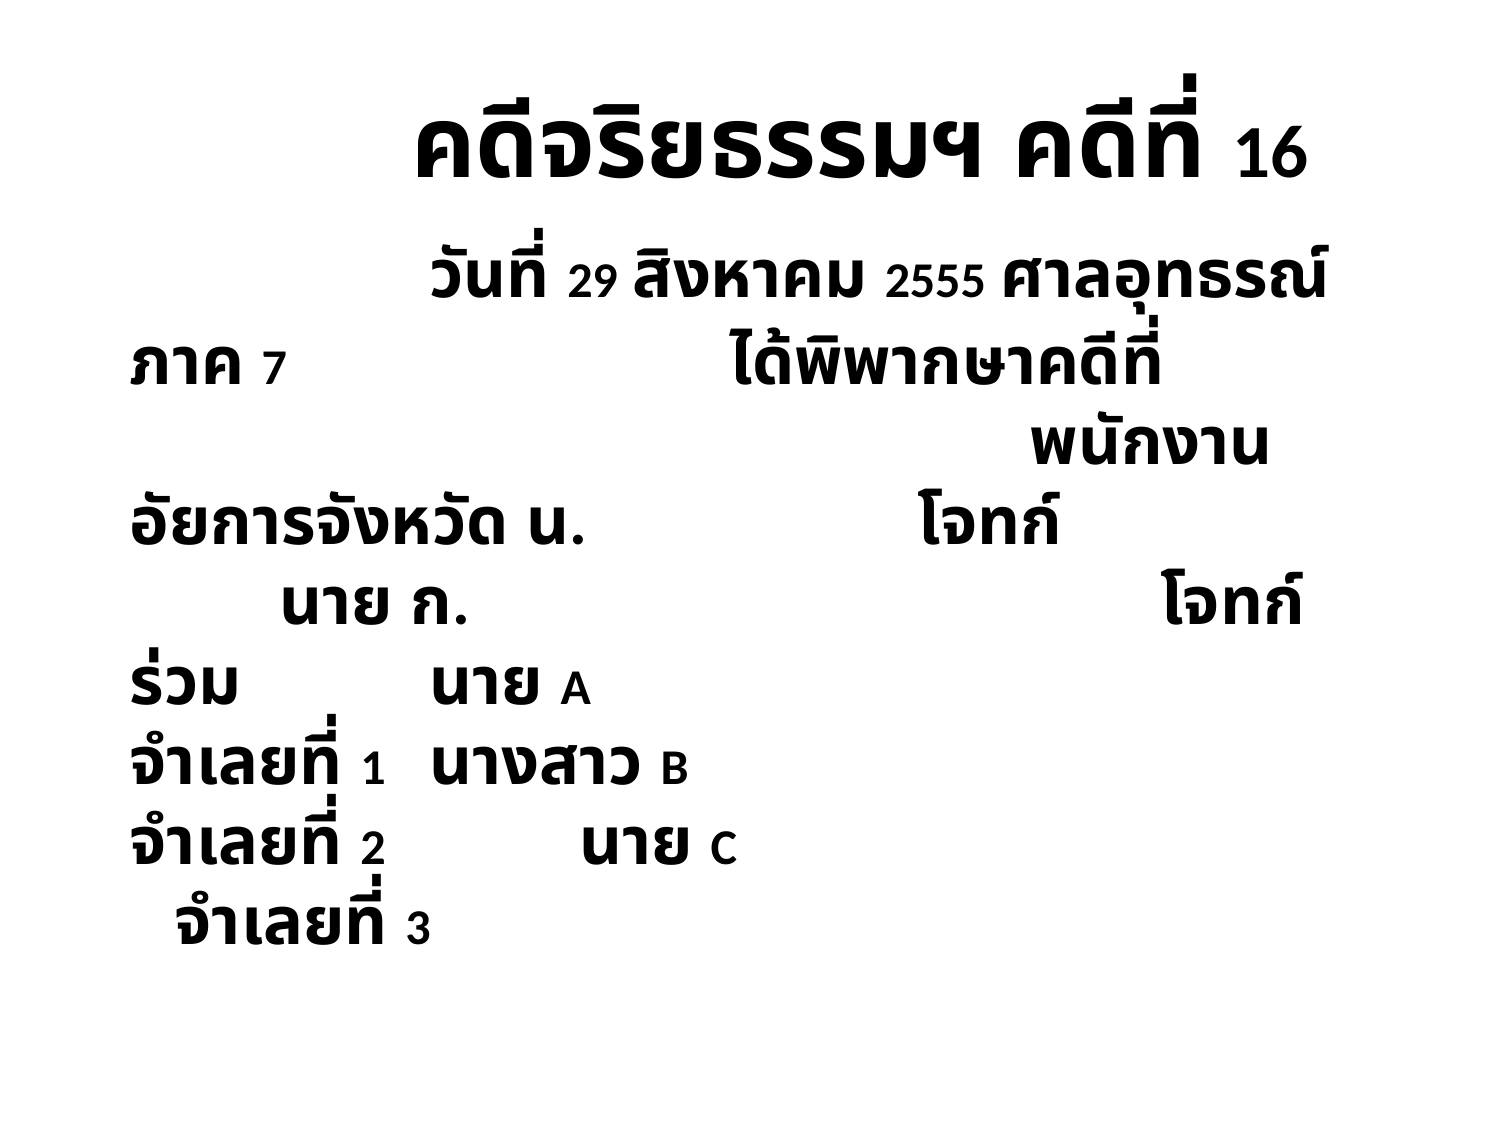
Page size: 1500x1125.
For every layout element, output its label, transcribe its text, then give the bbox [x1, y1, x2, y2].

list คดีจริยธรรมฯ คดีที่ 16 วันที่ 29 สิงหาคม 2555 ศาลอุทธรณ์ภาค 7 ได้พิพากษาคดีที่ พนักงานอัยการจังหวัด น. โจทก์ นาย ก. โจทก์ร่วม นาย A จำเลยที่ 1 นางสาว B จำเลยที่ 2 นาย C จำเลยที่ 3 [58, 70, 1409, 1079]
